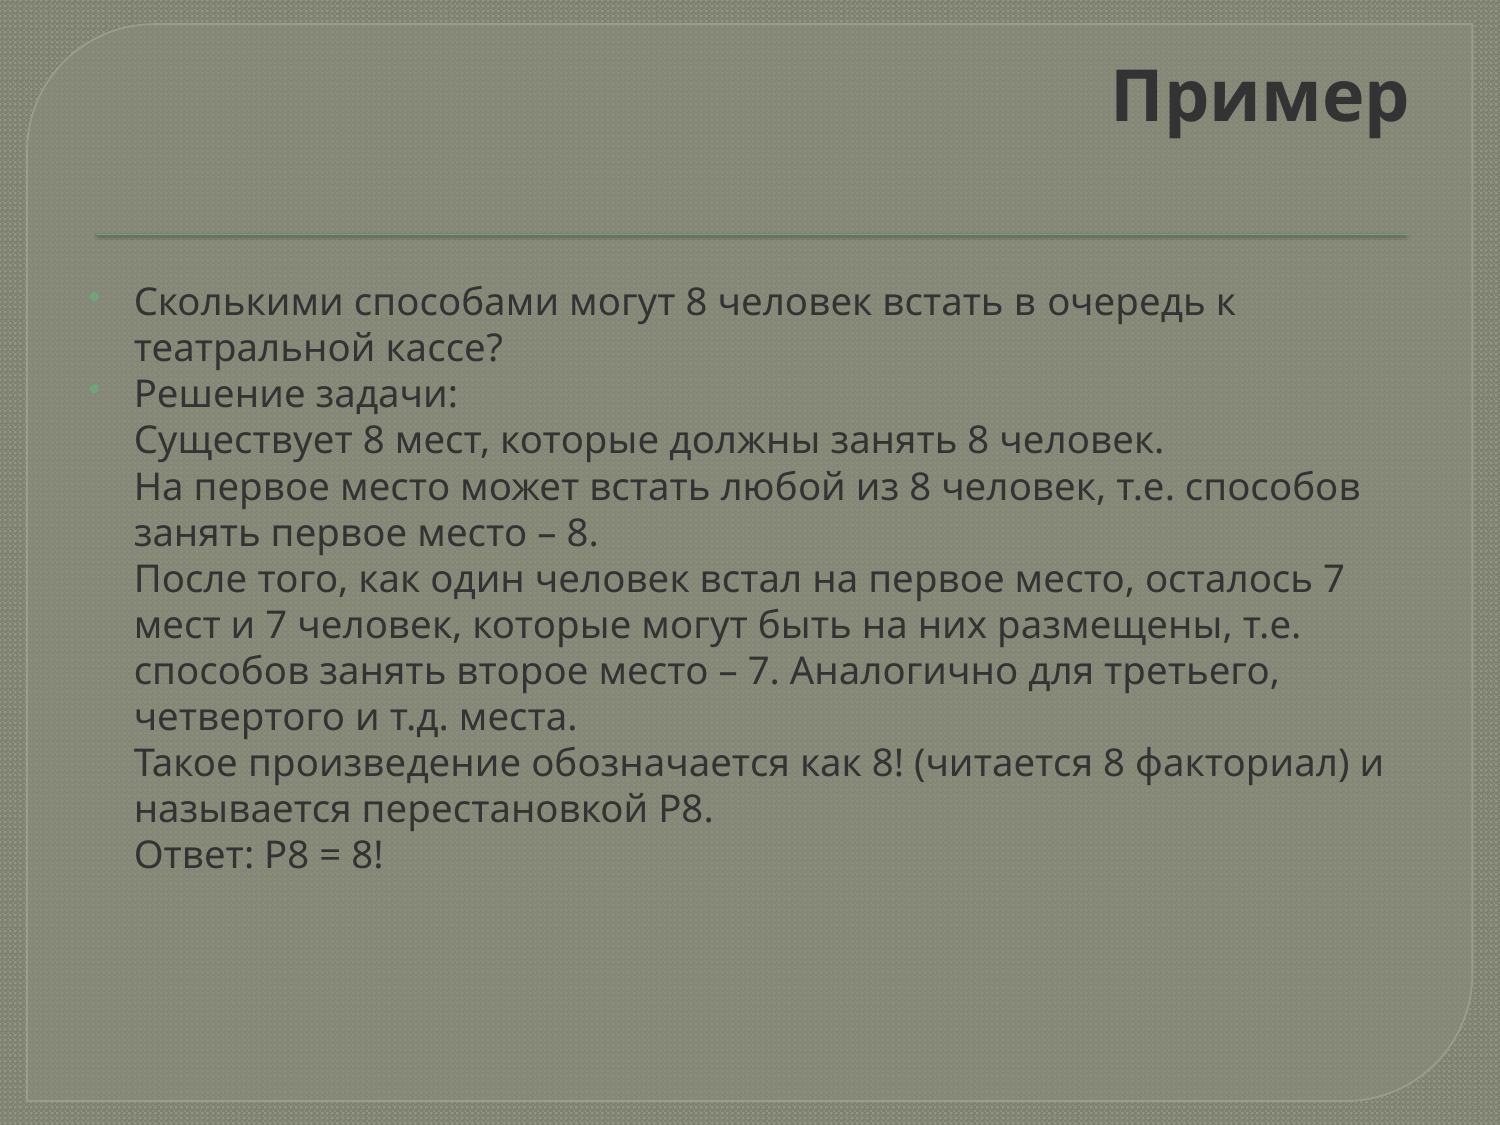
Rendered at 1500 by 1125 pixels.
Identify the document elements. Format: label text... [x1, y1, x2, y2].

title Пример [75, 41, 1425, 230]
list Сколькими способами могут 8 человек встать в очередь к театральной кассе? Решение задачи: Существует 8 мест, которые должны занять 8 человек. На первое место может встать любой из 8 человек, т.е. способов занять первое место – 8. После того, как один человек встал на первое место, осталось 7 мест и 7 человек, которые могут быть на них размещены, т.е. способов занять второе место – 7. Аналогично для третьего, четвертого и т.д. места. Такое произведение обозначается как 8! (читается 8 факториал) и называется перестановкой P8. Ответ: P8 = 8! [75, 270, 1425, 1013]
